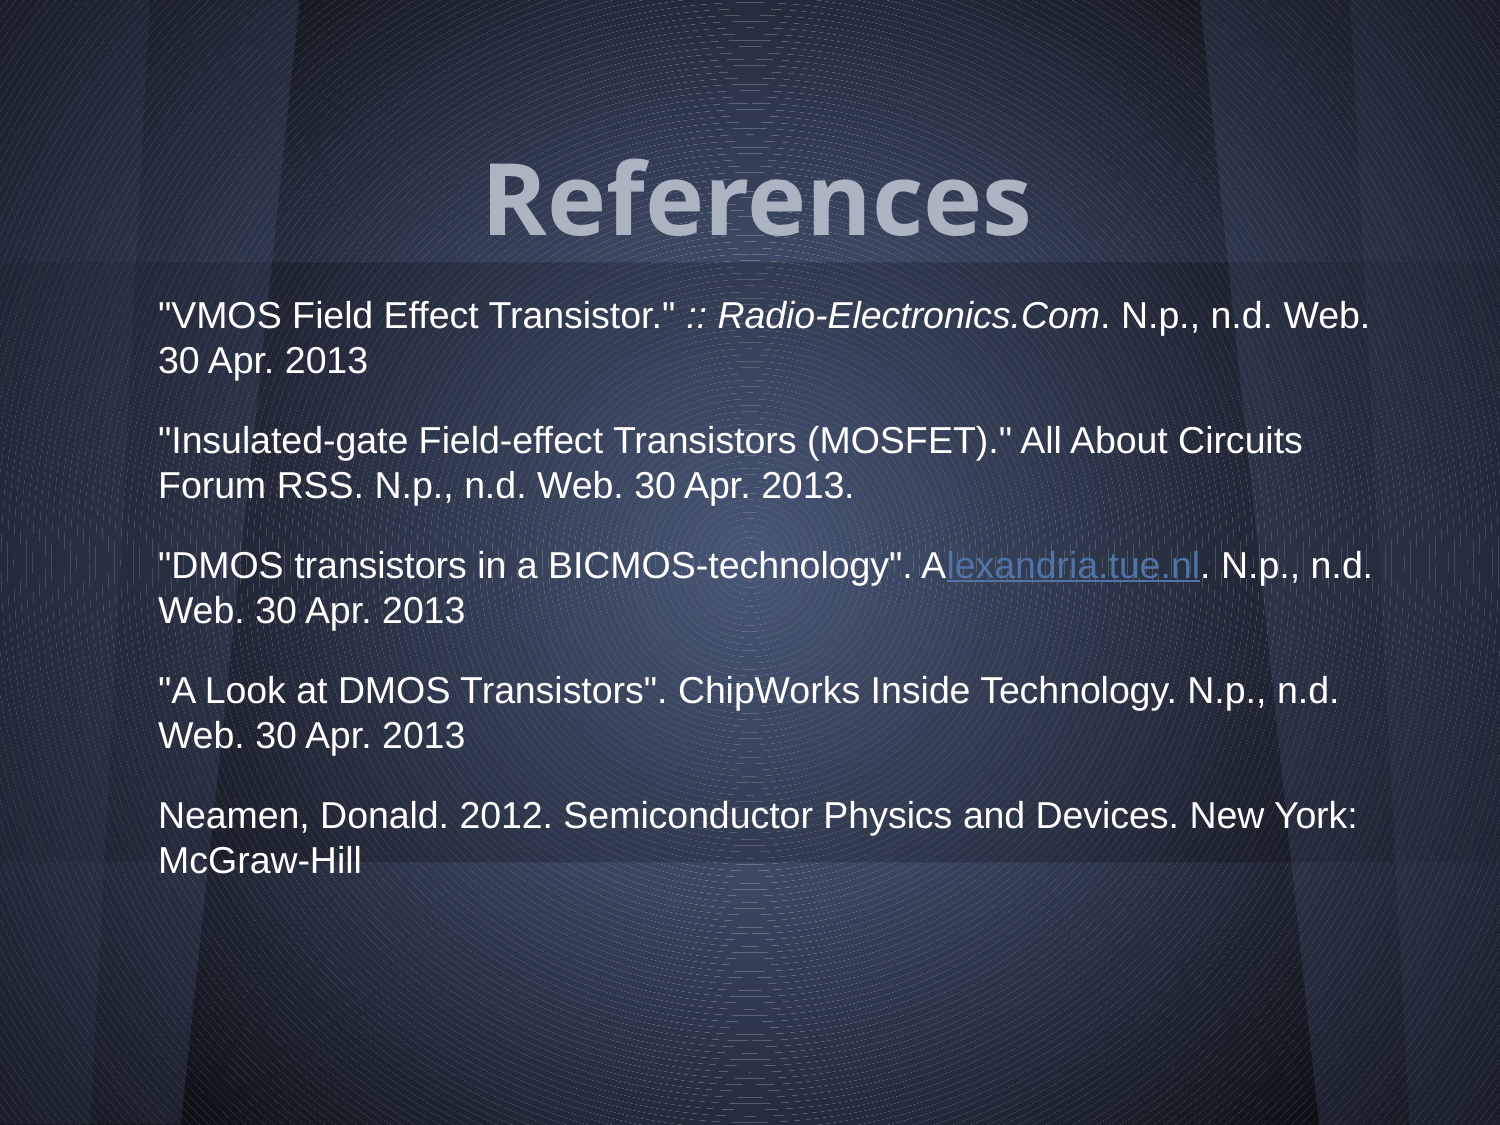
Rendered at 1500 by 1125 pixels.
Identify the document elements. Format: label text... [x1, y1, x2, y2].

text_box "VMOS Field Effect Transistor." :: Radio-Electronics.Com. N.p., n.d. Web. 30 Apr. 2013 "Insulated-gate Field-effect Transistors (MOSFET)." All About Circuits Forum RSS. N.p., n.d. Web. 30 Apr. 2013. "DMOS transistors in a BICMOS-technology". Alexandria.tue.nl. N.p., n.d. Web. 30 Apr. 2013 "A Look at DMOS Transistors". ChipWorks Inside Technology. N.p., n.d. Web. 30 Apr. 2013 Neamen, Donald. 2012. Semiconductor Physics and Devices. New York: McGraw-Hill [143, 275, 1394, 907]
title References [94, 0, 1370, 271]
